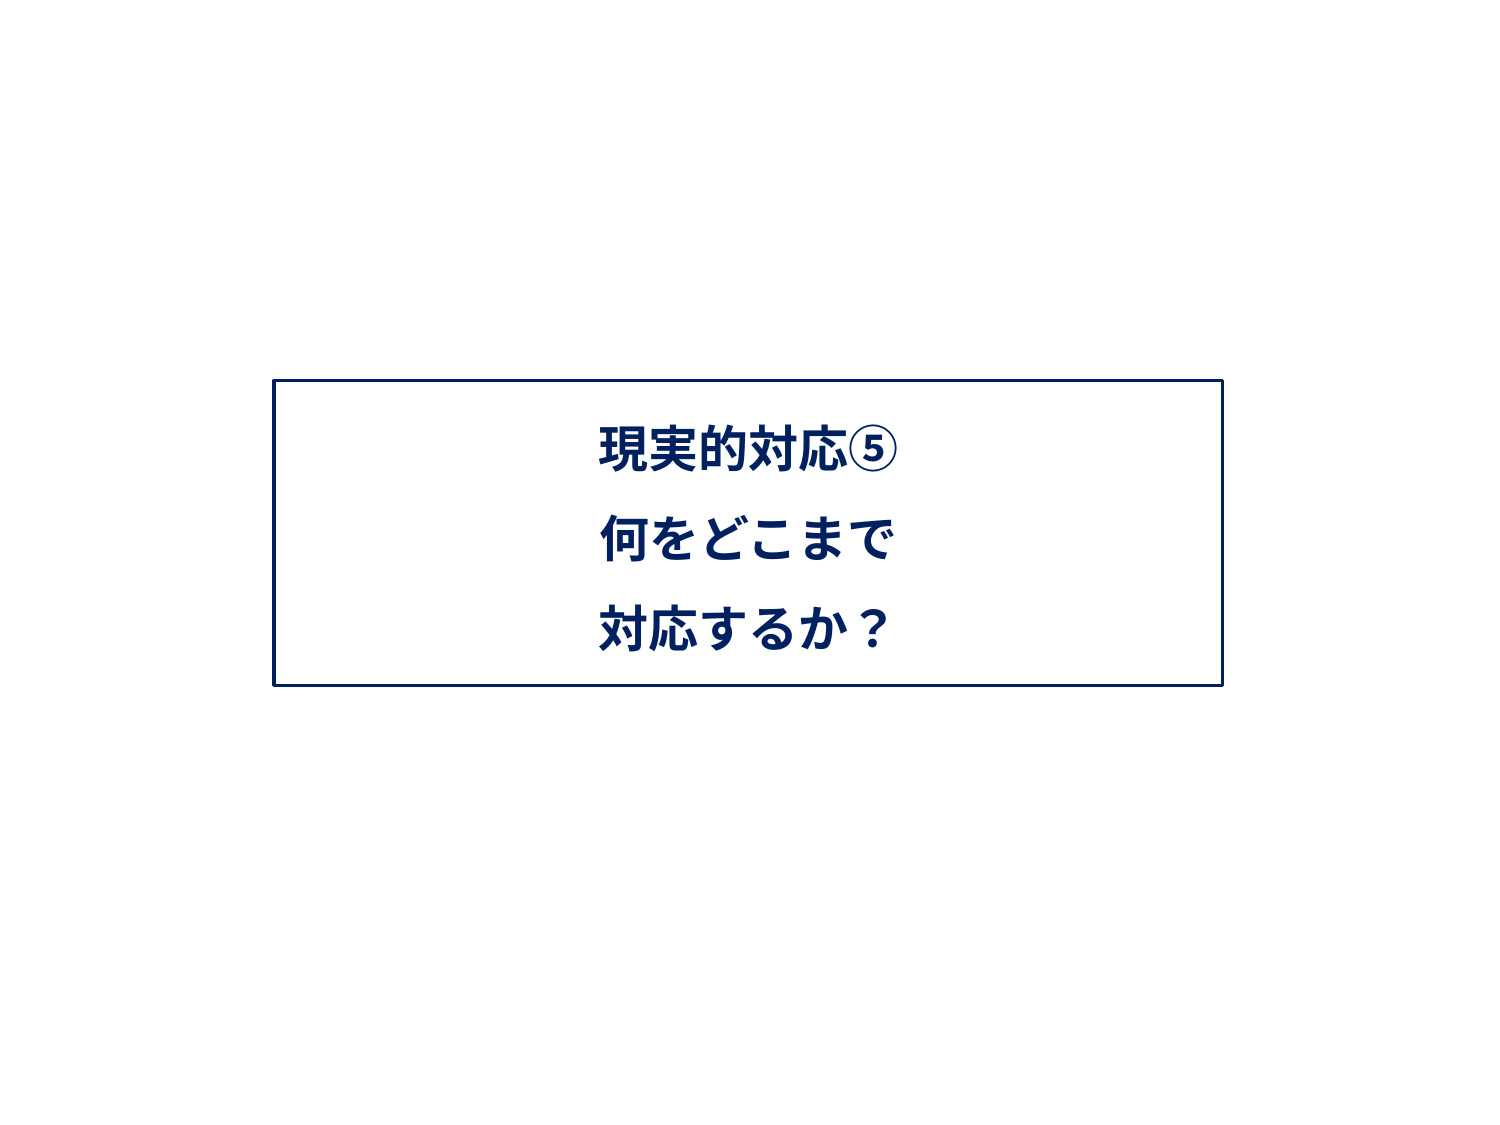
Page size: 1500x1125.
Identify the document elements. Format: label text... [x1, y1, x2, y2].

text_box 現実的対応⑤ 何をどこまで 対応するか？ [274, 380, 1223, 686]
